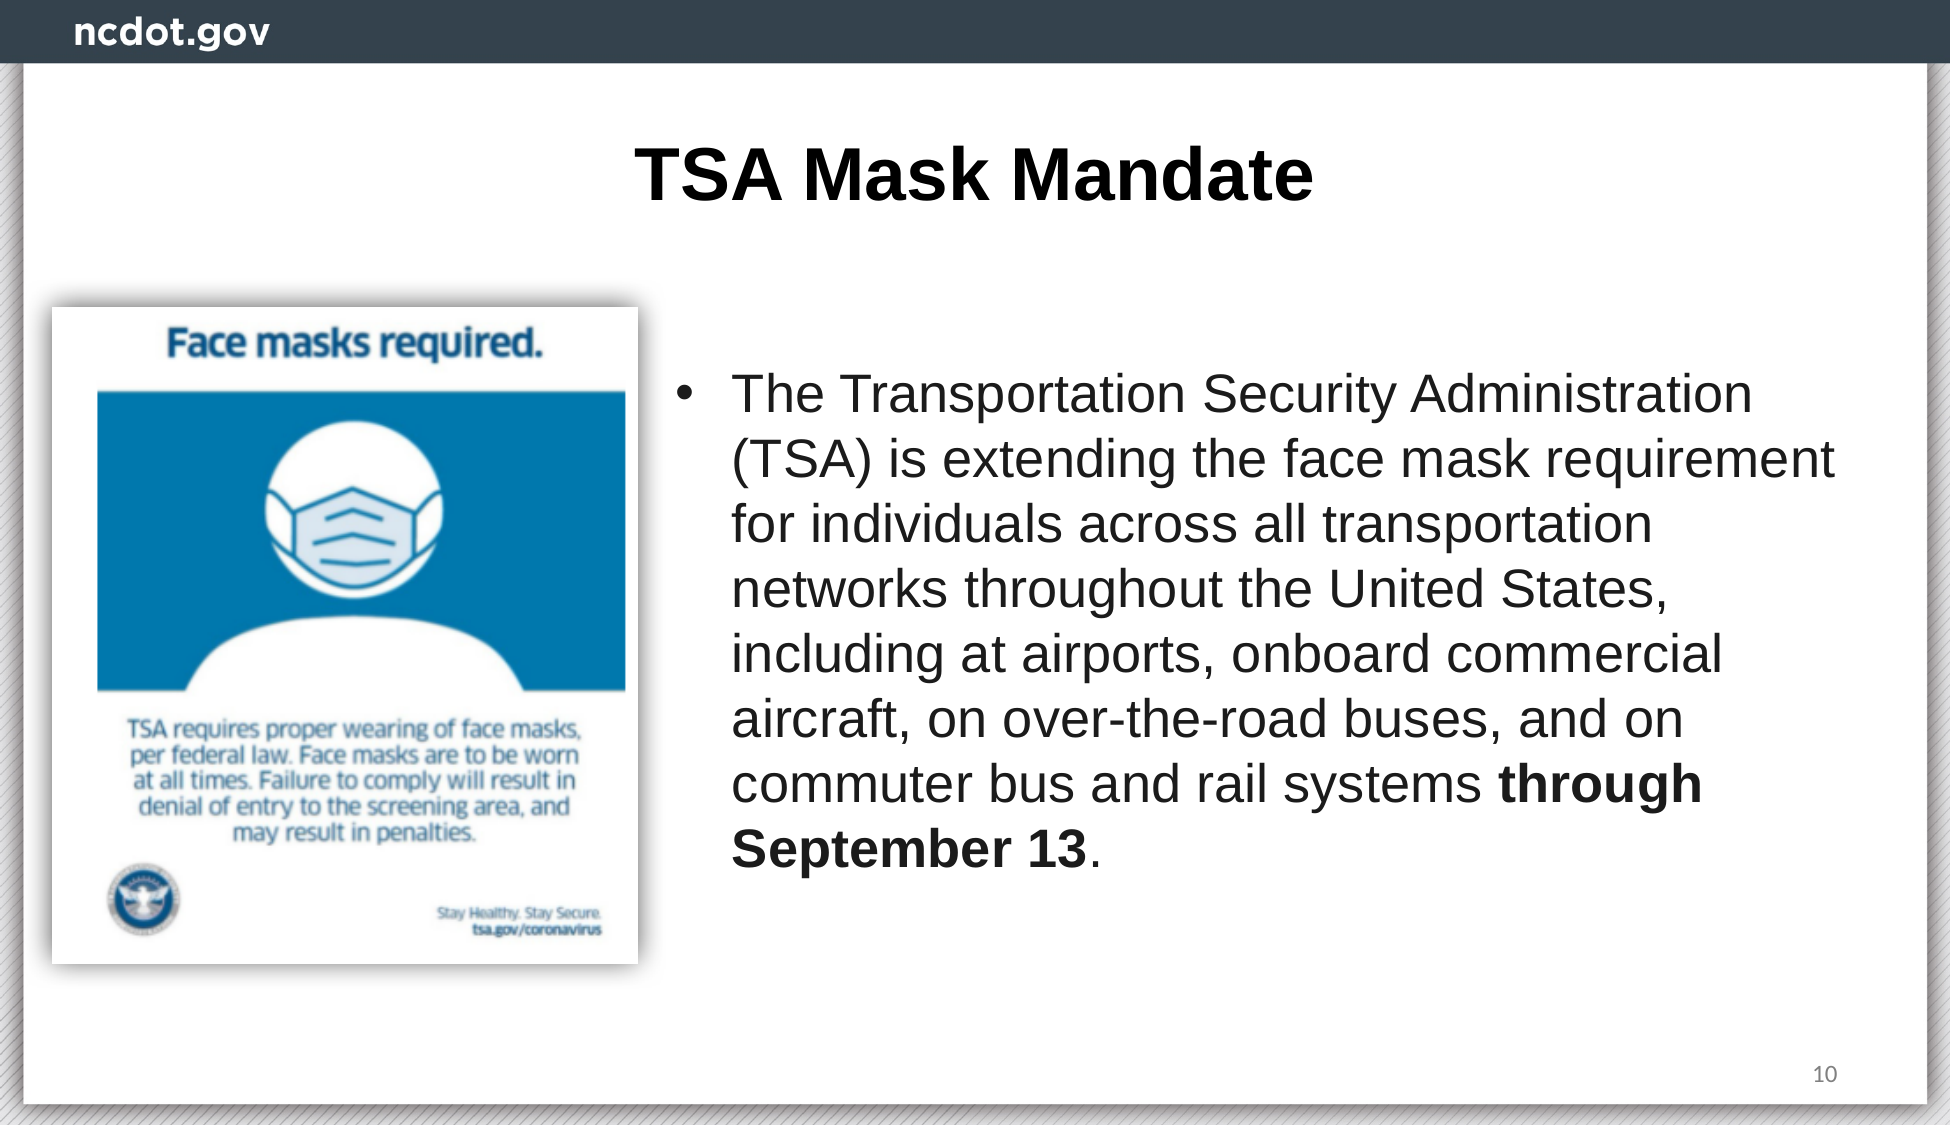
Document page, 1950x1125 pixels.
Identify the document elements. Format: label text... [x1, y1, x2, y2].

picture [0, 0, 1950, 1125]
title TSA Mask Mandate [97, 77, 1853, 265]
slide_number 10 [1397, 1042, 1853, 1103]
list The Transportation Security Administration (TSA) is extending the face mask requirement for individuals across all transportation networks throughout the United States, including at airports, onboard commercial aircraft, on over-the-road buses, and on commuter bus and rail systems through September 13. [660, 351, 1898, 1007]
